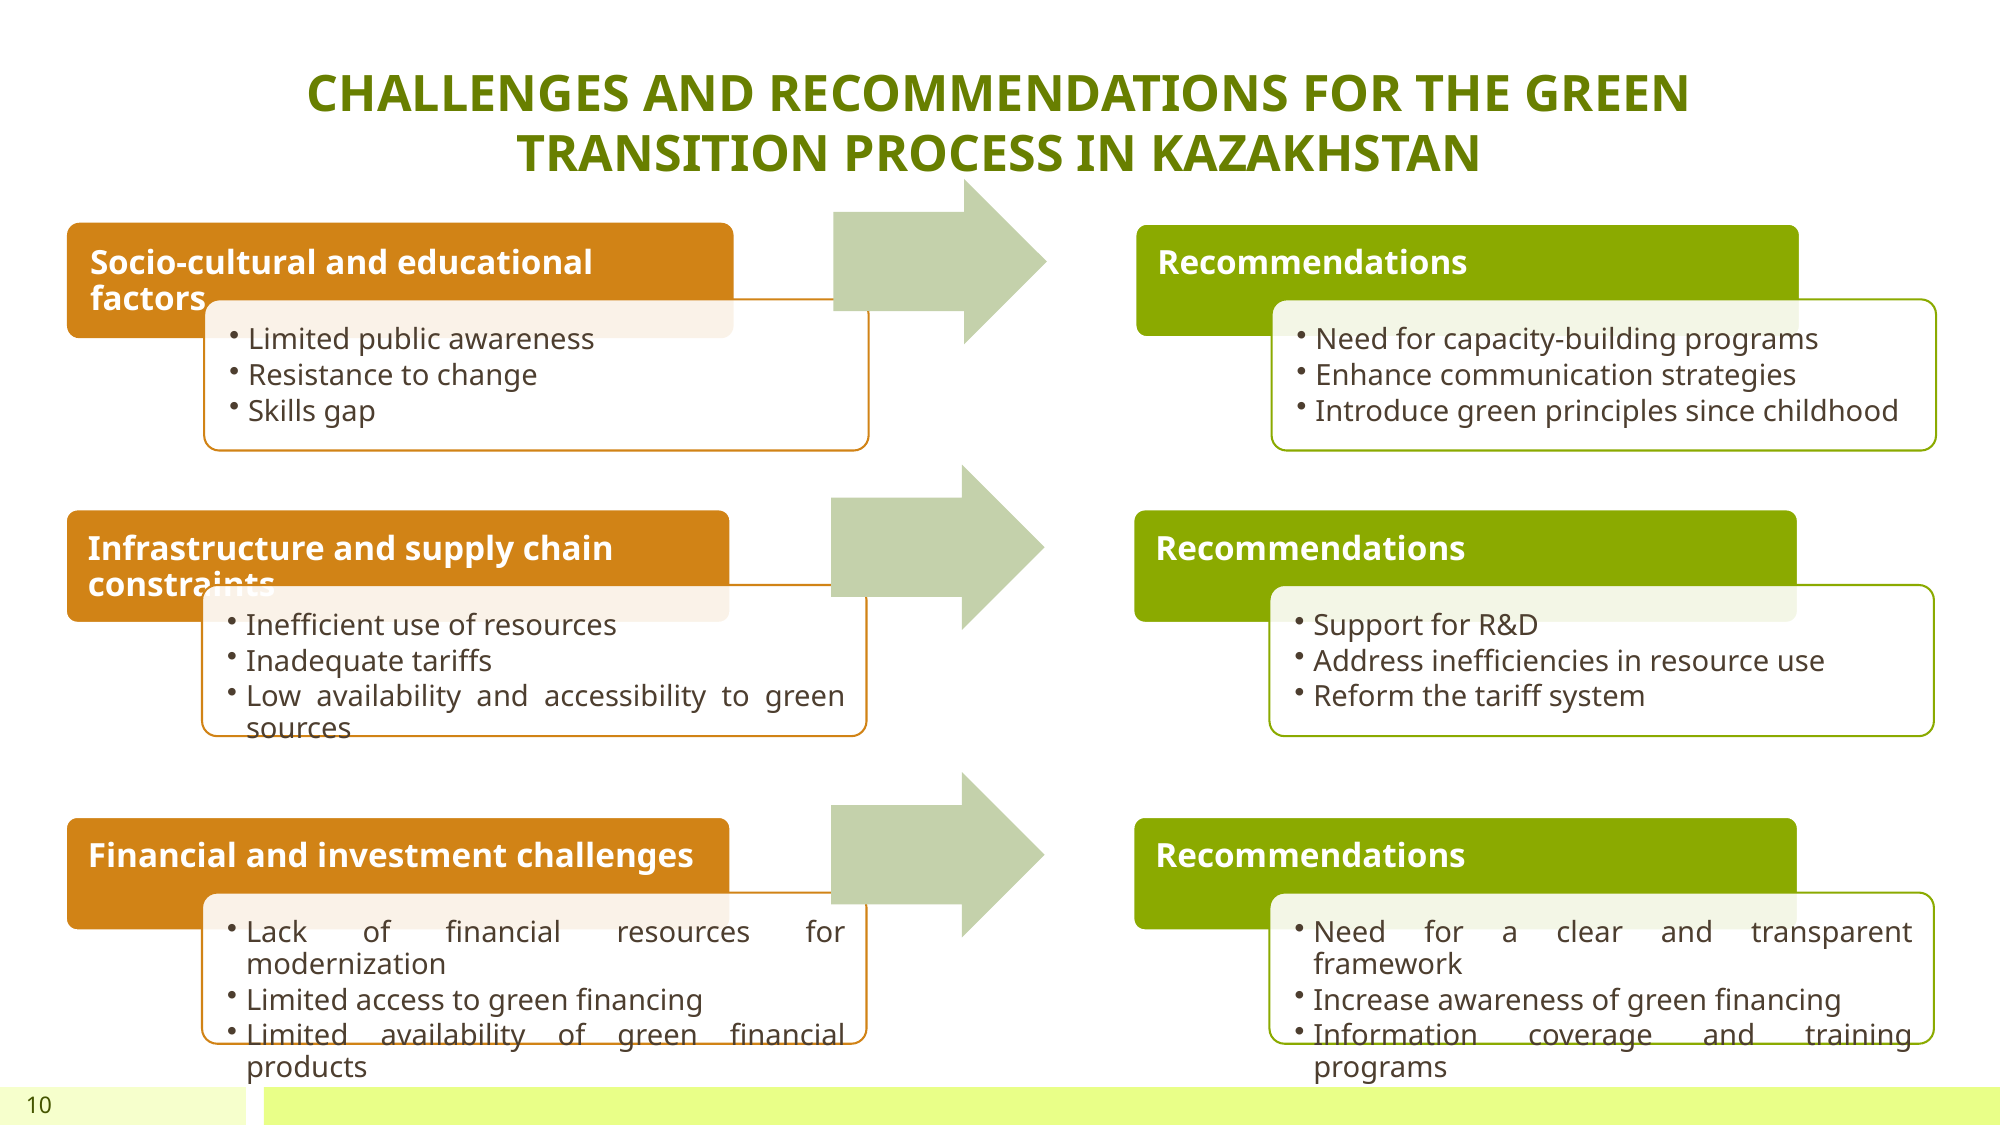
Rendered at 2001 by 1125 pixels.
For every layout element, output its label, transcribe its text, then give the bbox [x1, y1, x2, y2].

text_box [65, 505, 1935, 741]
title CHALLENGES AND RECOMMENDATIONS FOR THE GREEN TRANSITION PROCESS IN KAZAKHSTAN [174, 50, 1825, 189]
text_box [67, 219, 1937, 455]
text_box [65, 813, 1935, 1048]
slide_number 10 [0, 1087, 68, 1125]
